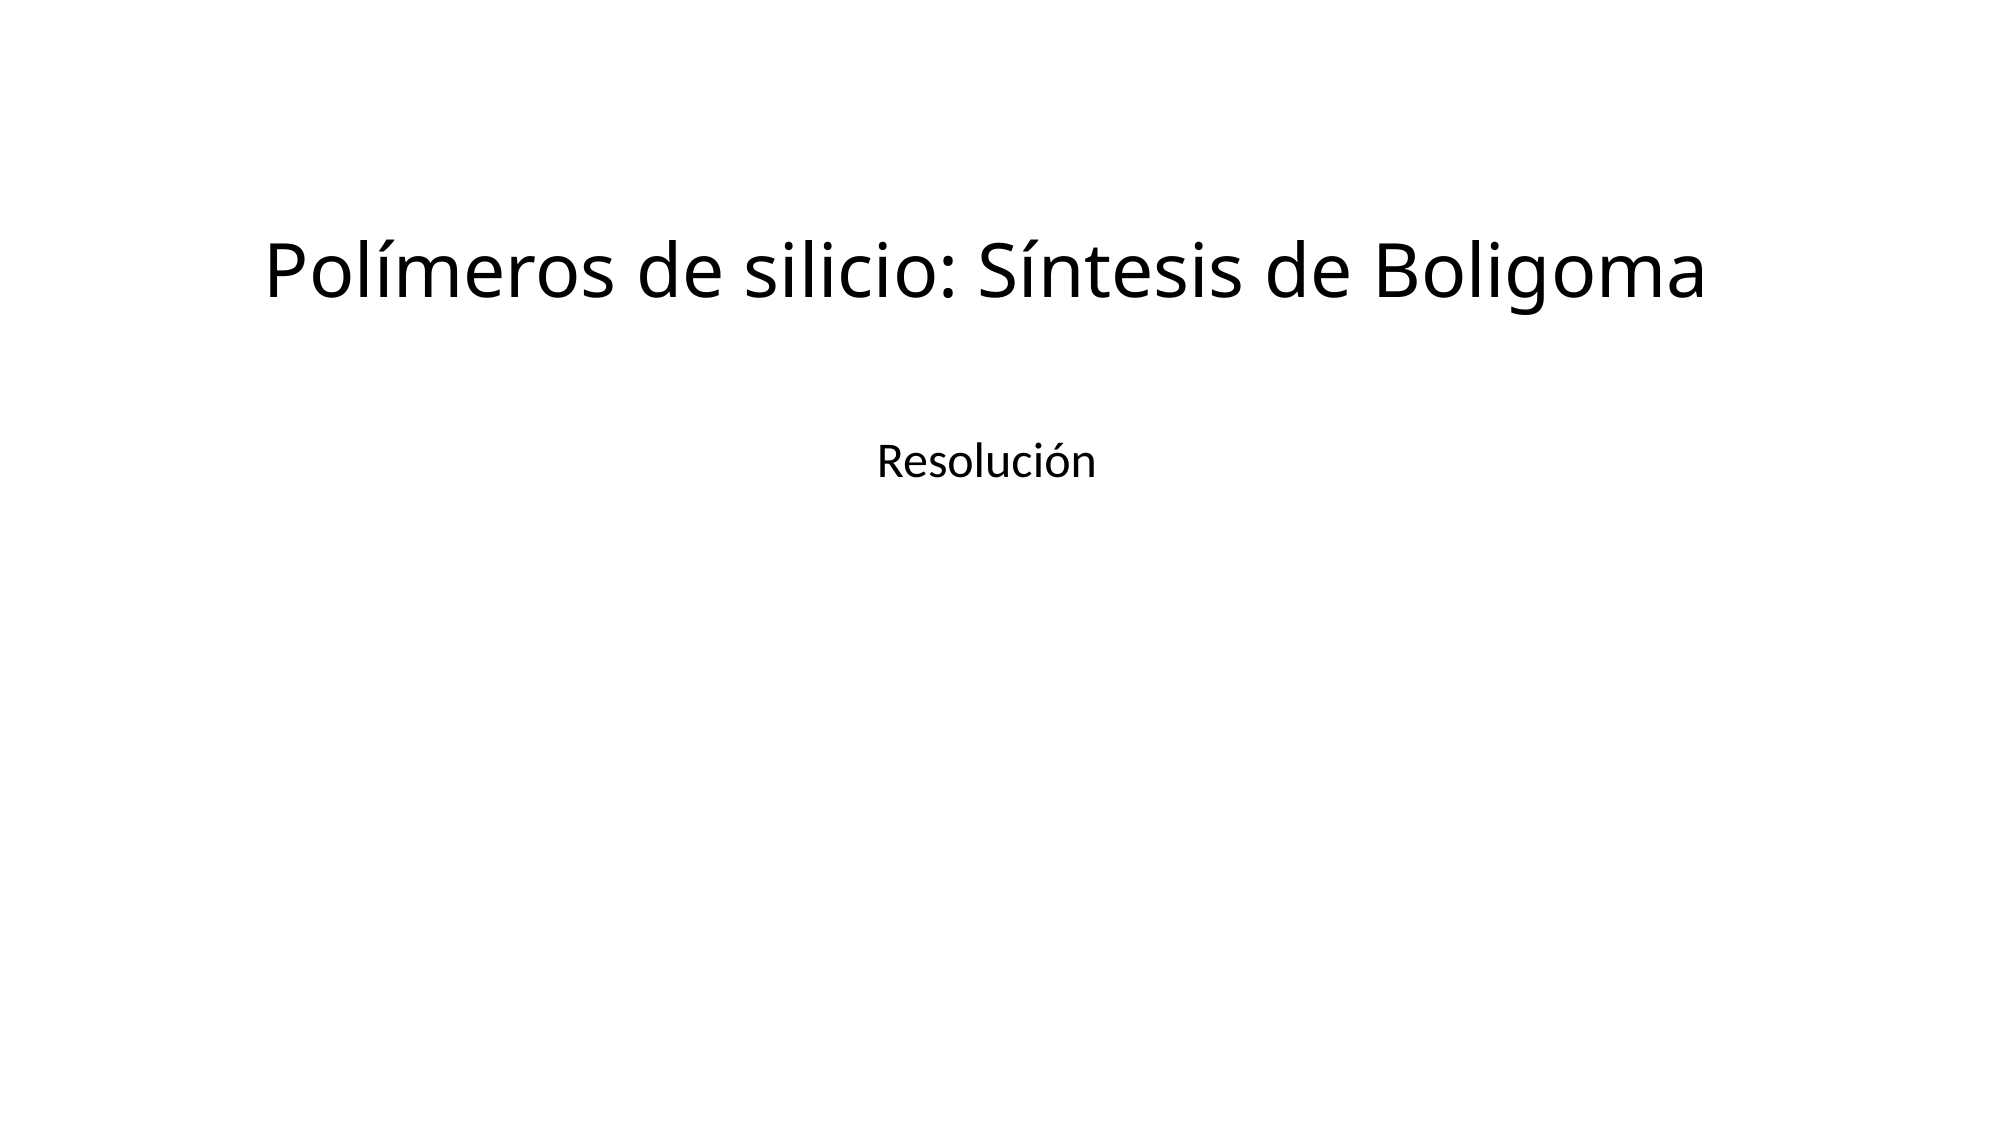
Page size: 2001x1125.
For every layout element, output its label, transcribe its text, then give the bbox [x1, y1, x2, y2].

title Polímeros de silicio: Síntesis de Boligoma [236, 151, 1737, 321]
subtitle Resolución [236, 426, 1737, 699]
